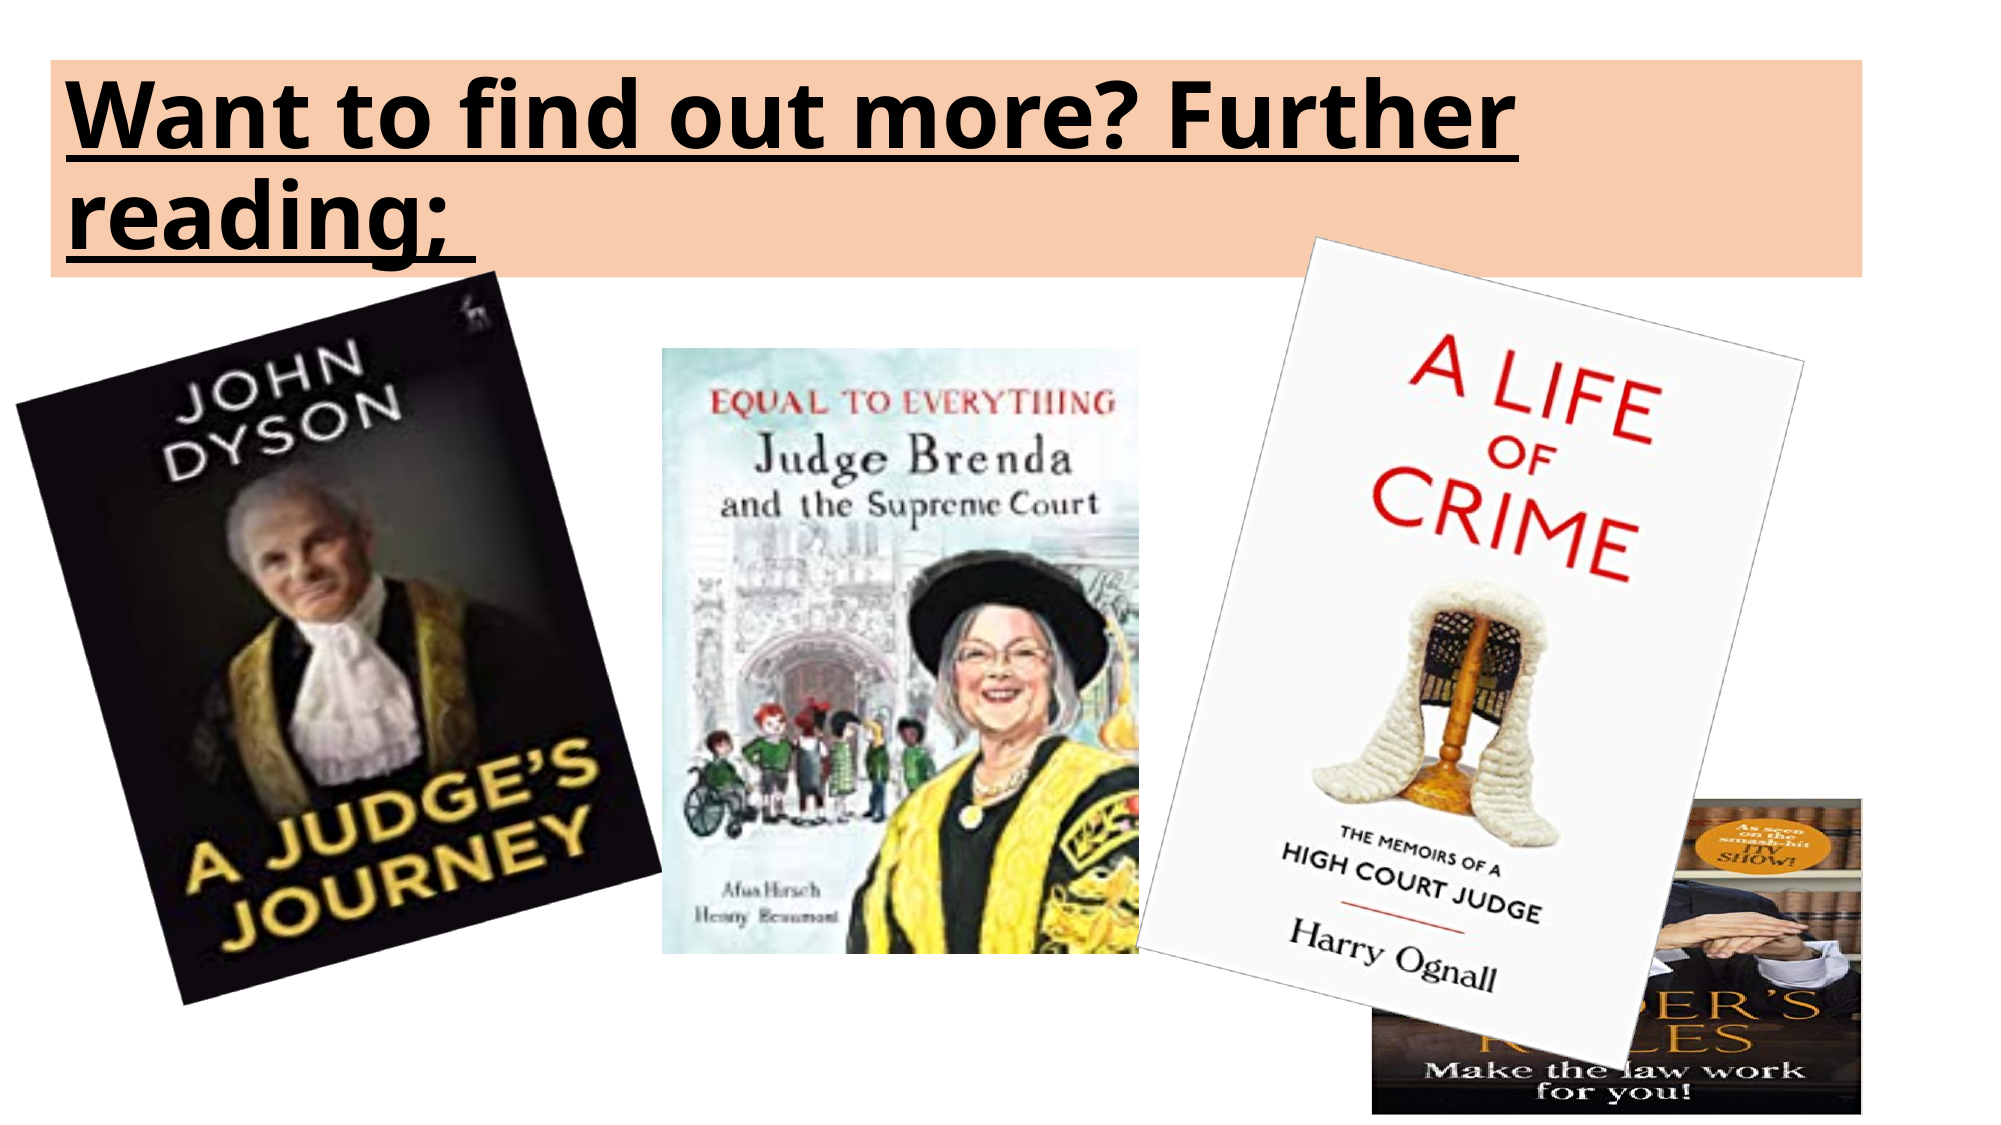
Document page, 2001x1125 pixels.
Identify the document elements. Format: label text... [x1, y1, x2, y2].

picture [17, 385, 89, 661]
picture [307, 272, 509, 324]
picture [169, 951, 376, 1005]
title Want to find out more? Further reading; [50, 59, 1863, 278]
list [89, 324, 588, 951]
picture [588, 237, 1863, 1115]
